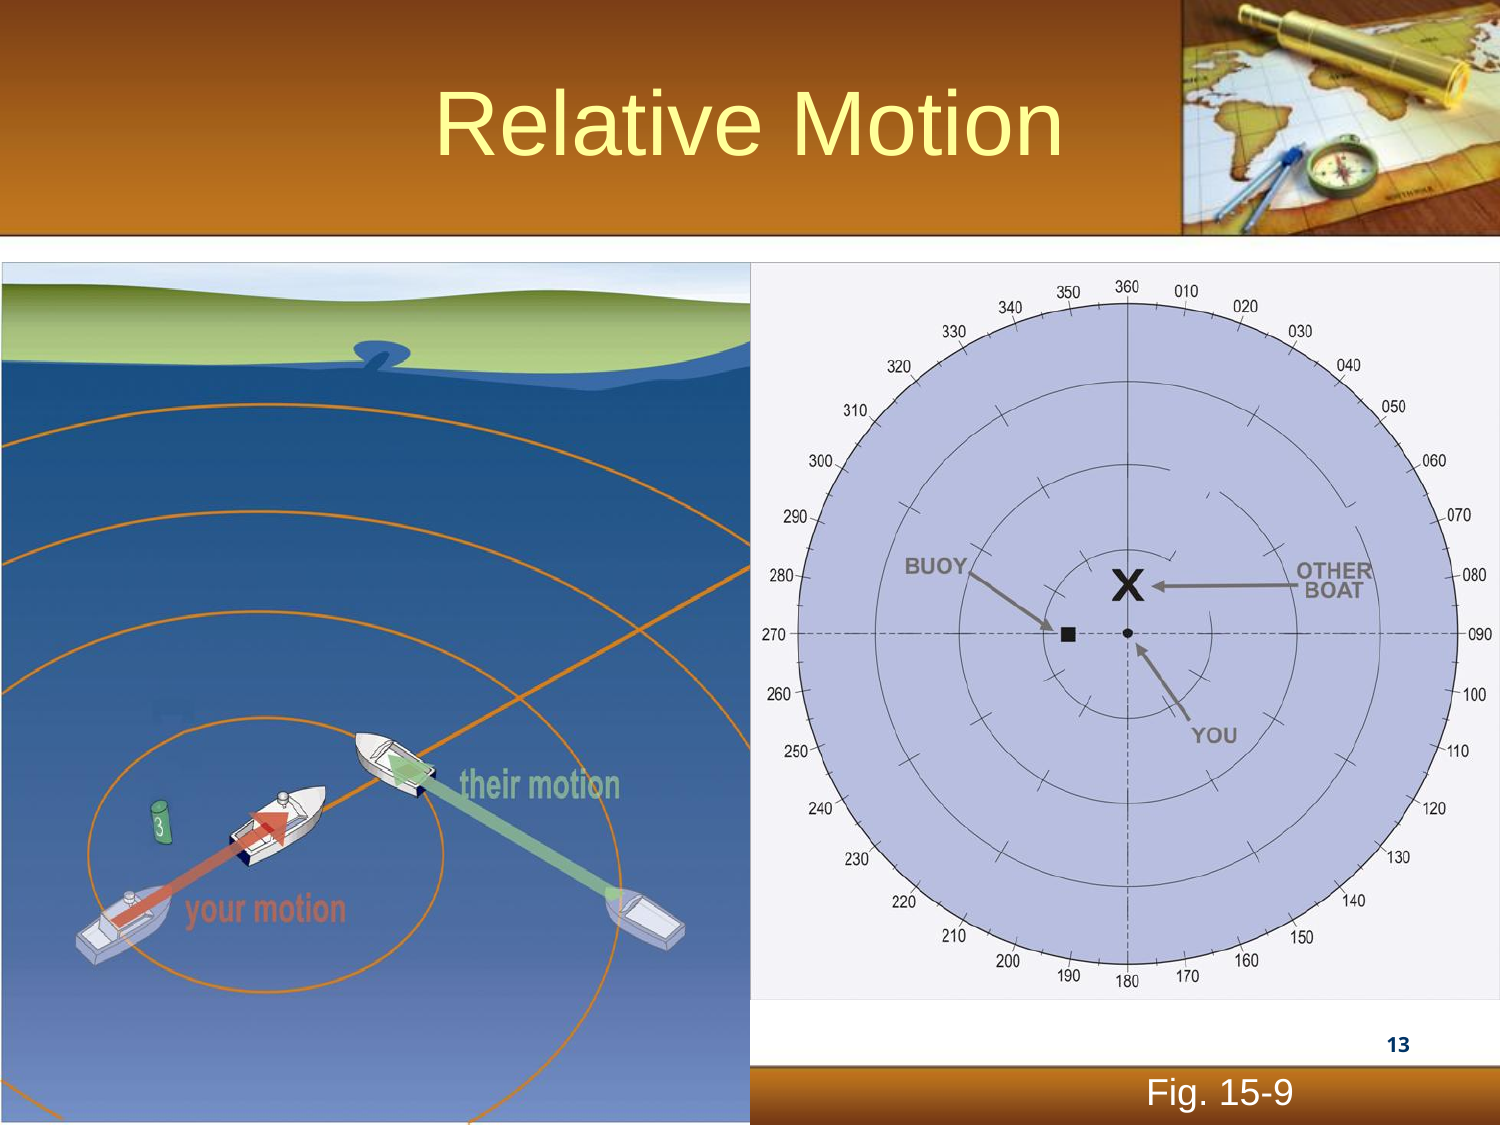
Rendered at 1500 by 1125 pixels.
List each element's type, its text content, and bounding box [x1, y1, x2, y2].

slide_number 13 [1074, 1024, 1425, 1103]
title Relative Motion [75, 24, 1425, 213]
text_box Fig. 15-9 [1131, 1060, 1369, 1121]
picture [0, 0, 1500, 1125]
